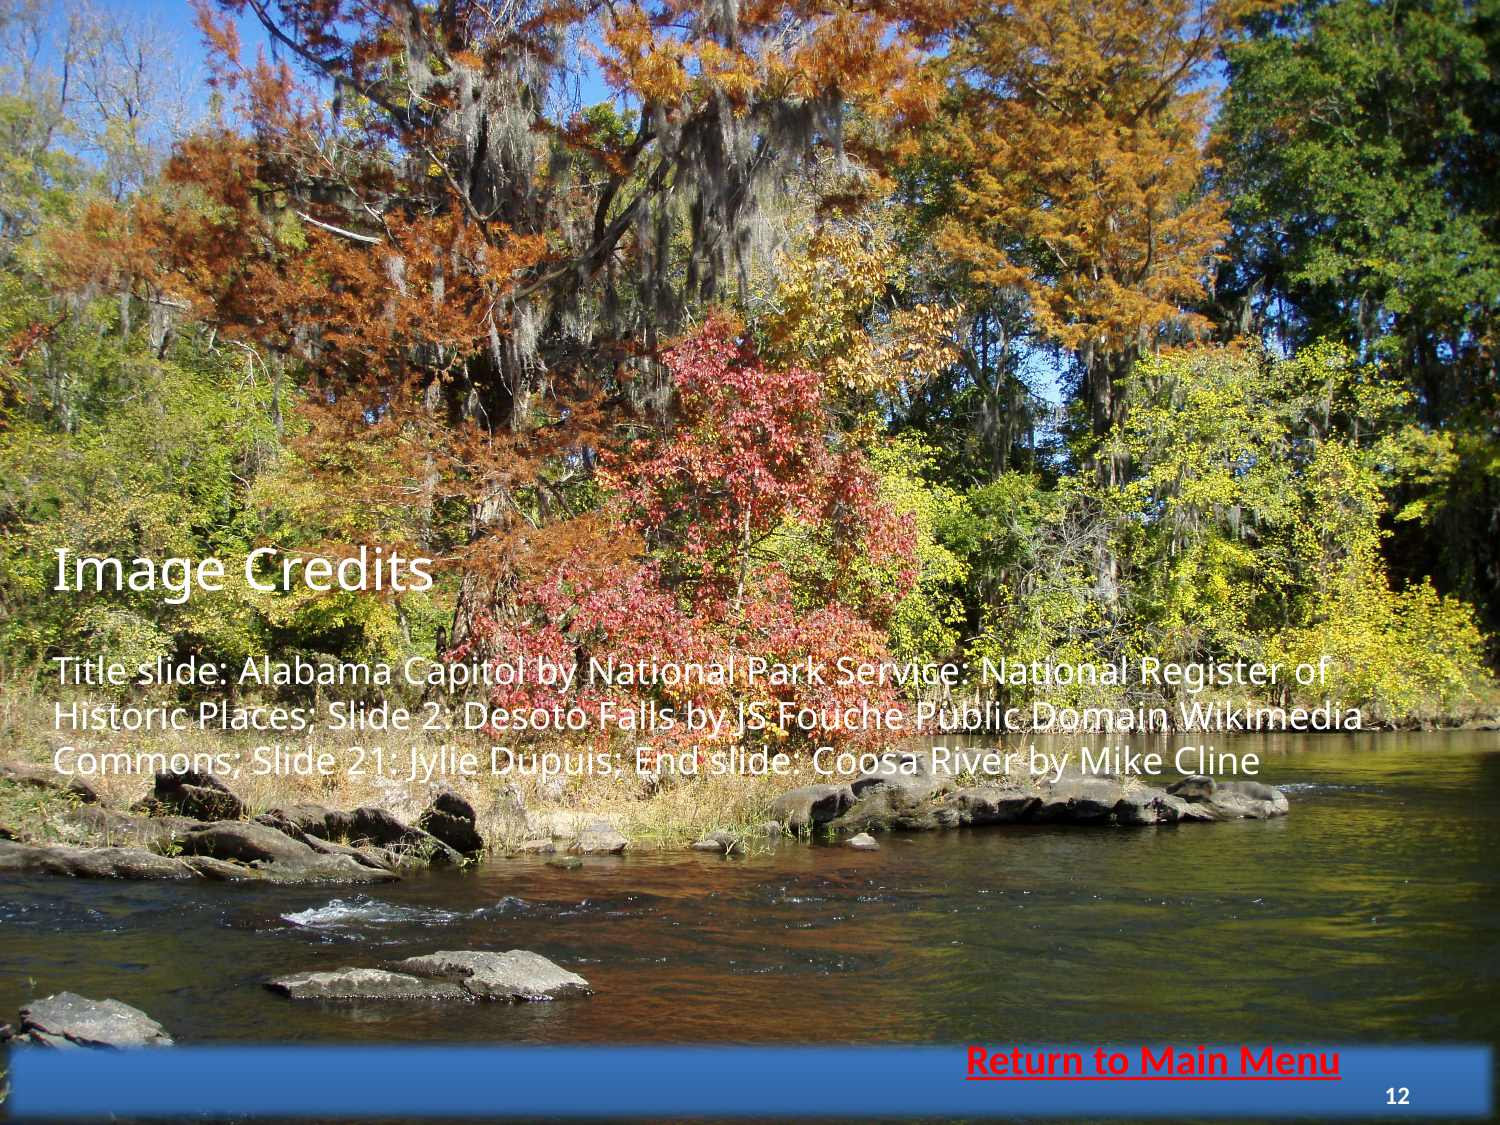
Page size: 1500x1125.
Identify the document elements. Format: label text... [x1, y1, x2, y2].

text_box Return to Main Menu [959, 1033, 1349, 1081]
text_box Image Credits Title slide: Alabama Capitol by National Park Service: National Register of Historic Places; Slide 2: Desoto Falls by JS Fouche Public Domain Wikimedia Commons; Slide 21: Jylie Dupuis; End slide: Coosa River by Mike Cline [37, 525, 1463, 790]
picture [0, 0, 1500, 1125]
